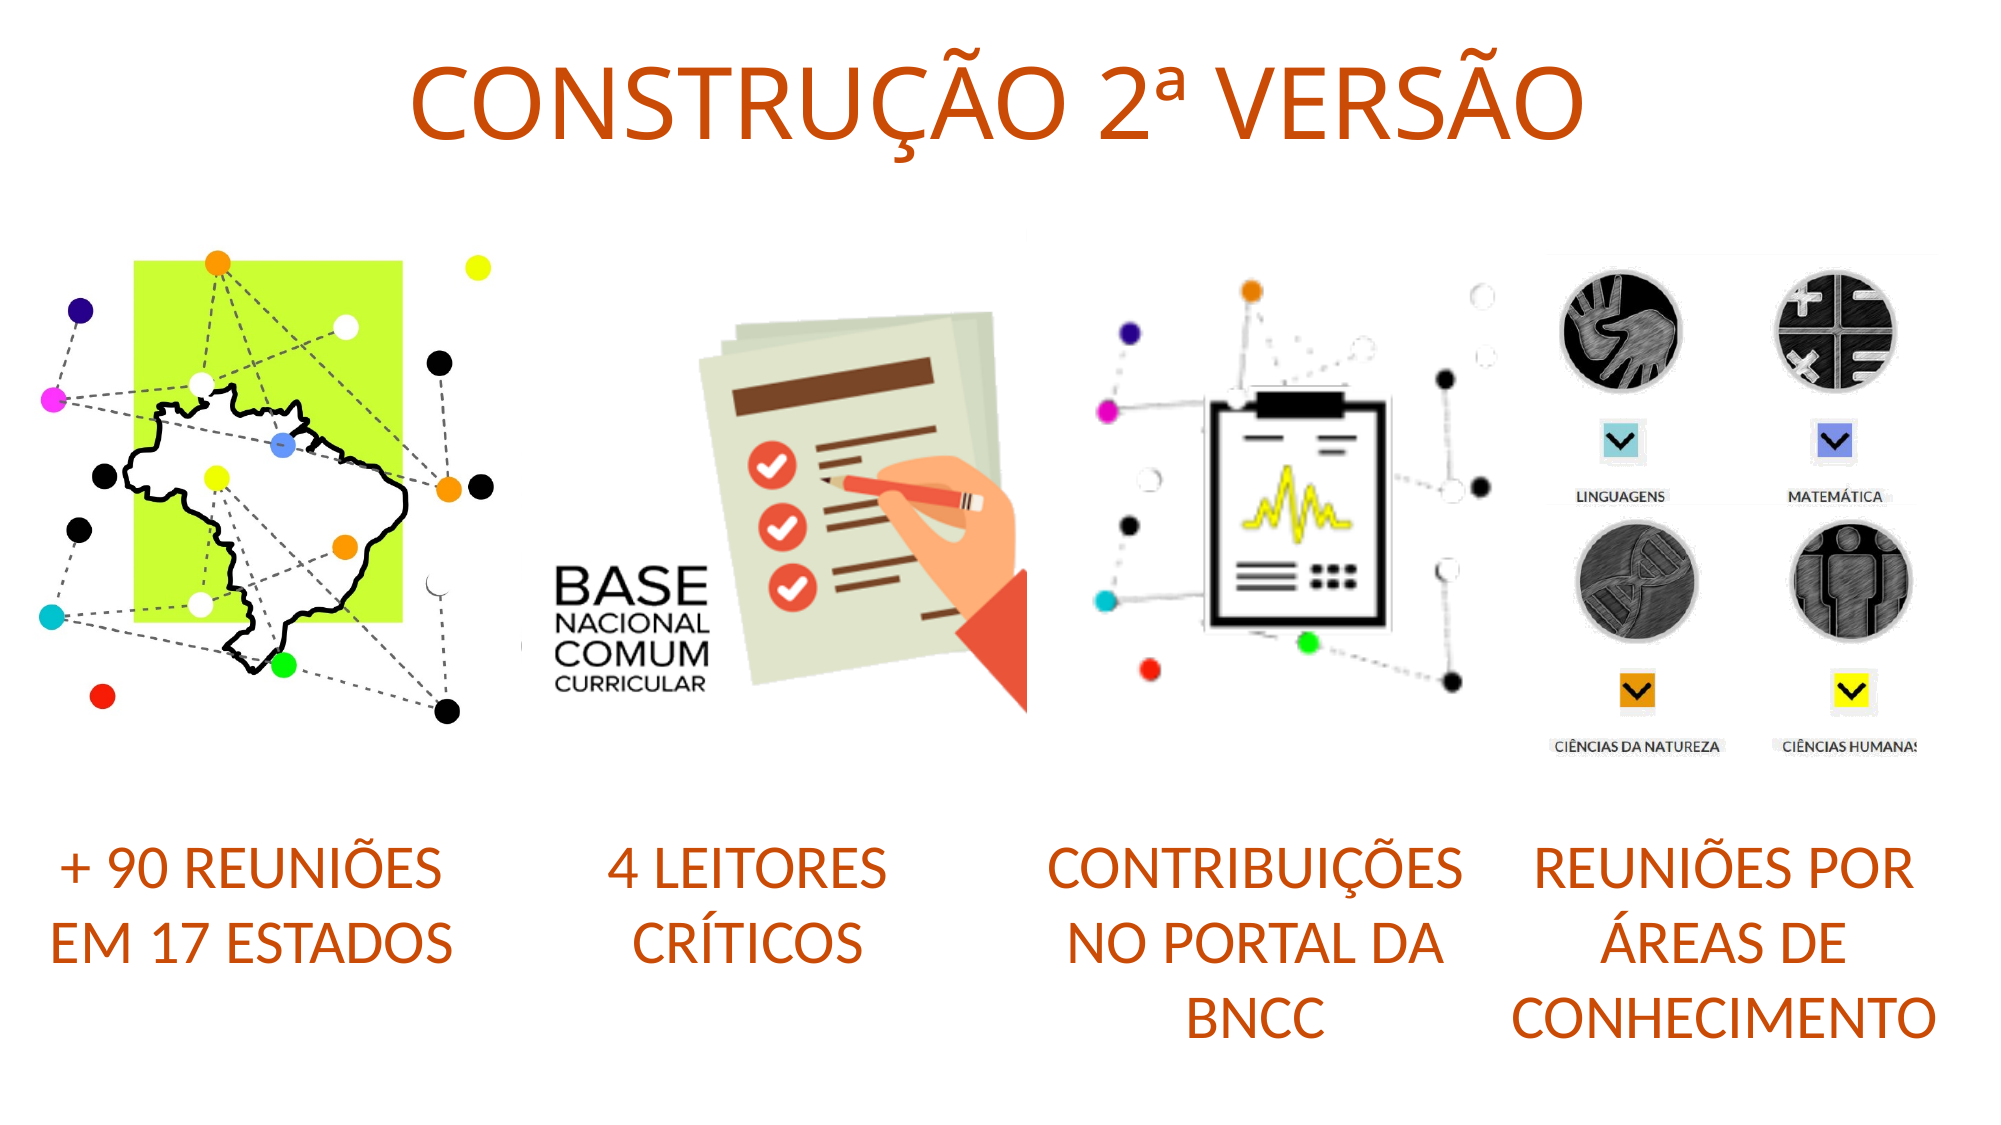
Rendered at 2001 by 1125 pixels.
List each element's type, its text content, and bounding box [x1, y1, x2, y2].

text_box CONTRIBUIÇÕES NO PORTAL DA BNCC [1026, 818, 1485, 1059]
text_box REUNIÕES POR ÁREAS DE CONHECIMENTO [1495, 818, 1954, 1059]
picture [1054, 267, 1526, 745]
picture [1546, 253, 1939, 779]
picture [23, 60, 1028, 779]
text_box + 90 REUNIÕES EM 17 ESTADOS [23, 818, 481, 984]
text_box 4 LEITORES CRÍTICOS [519, 818, 977, 984]
text_box CONSTRUÇÃO 2ª VERSÃO [42, 31, 1954, 167]
